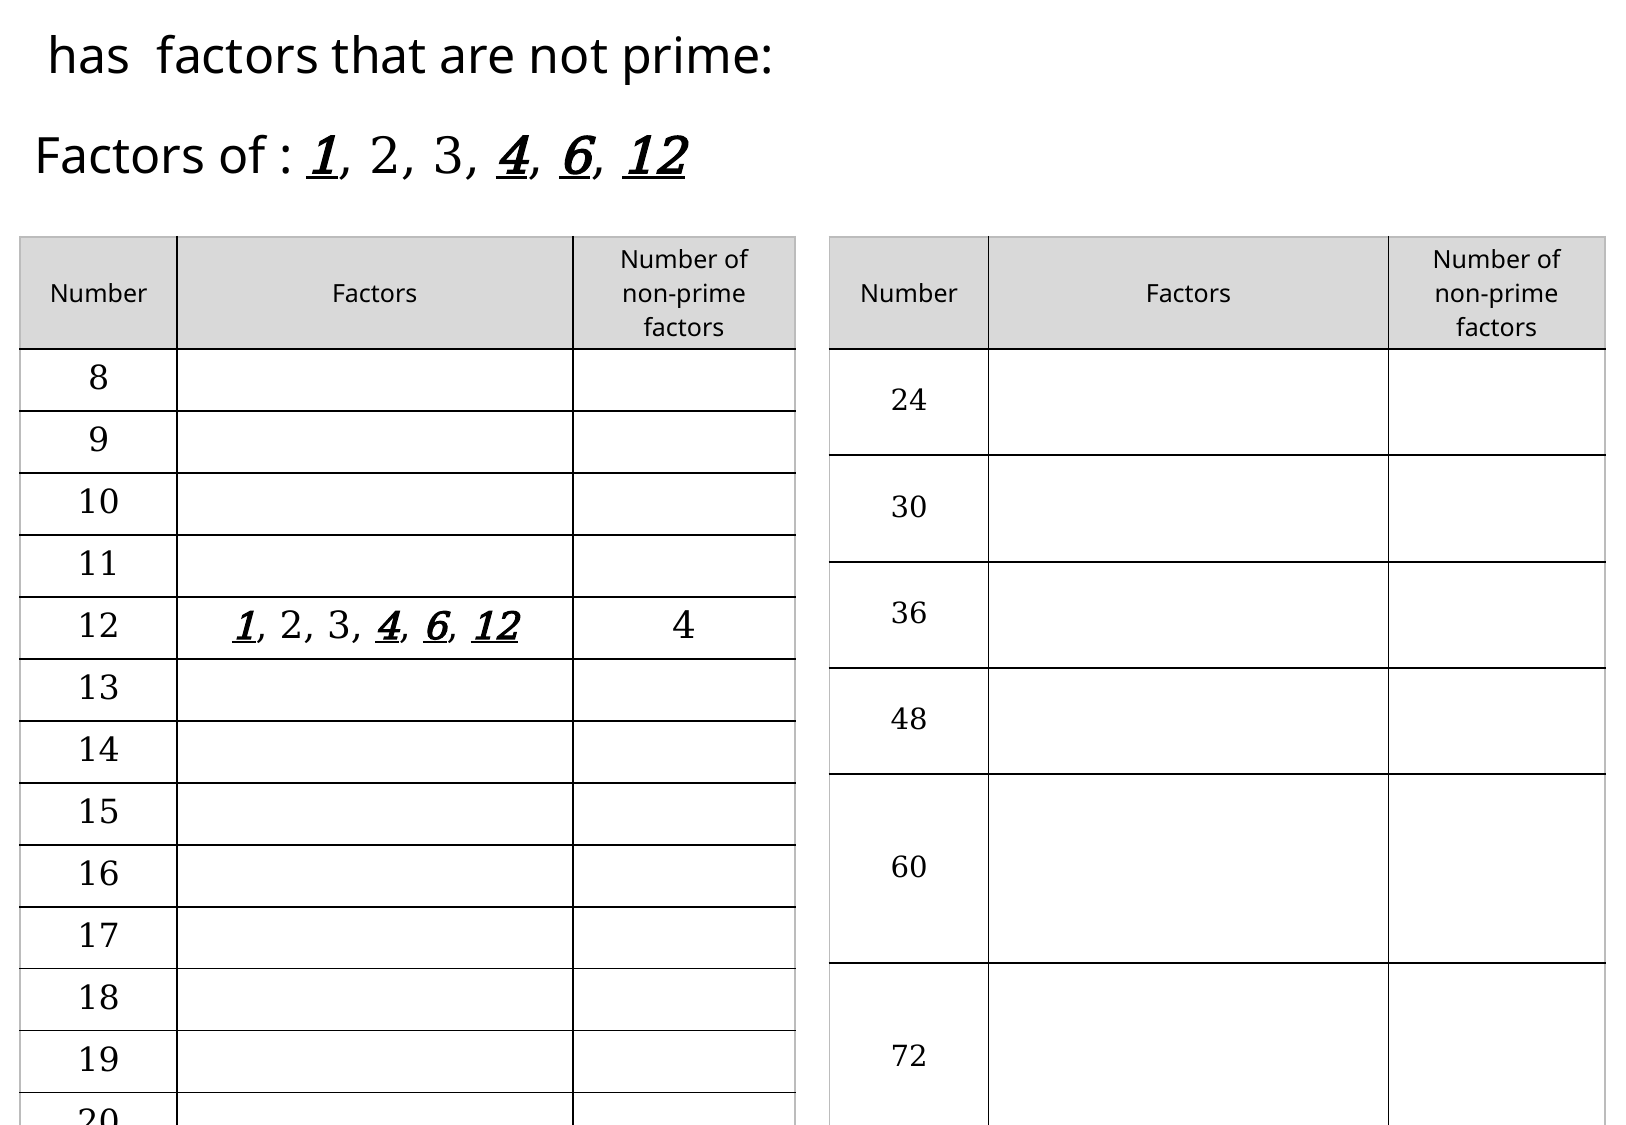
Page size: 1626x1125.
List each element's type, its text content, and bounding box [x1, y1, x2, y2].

table_header Number [21, 238, 176, 348]
table_cell [178, 908, 572, 968]
table_cell [178, 536, 572, 596]
table_cell 8 [21, 350, 176, 410]
table_cell 10 [21, 474, 176, 534]
table_cell [989, 456, 1388, 561]
table_cell 13 [21, 660, 176, 720]
table_cell 14 [21, 722, 176, 782]
table_cell 11 [21, 536, 176, 596]
table_cell [989, 350, 1388, 454]
table_header Factors [178, 238, 572, 348]
table_cell [574, 350, 794, 410]
table_cell [1389, 563, 1604, 667]
table_cell [1389, 456, 1604, 561]
table_cell [178, 784, 572, 844]
table_cell 18 [21, 969, 176, 1030]
table_cell [574, 908, 794, 968]
table_cell 24 [830, 350, 988, 454]
table_cell [178, 1031, 572, 1092]
table_cell [989, 775, 1388, 962]
table_header Number of non-prime factors [1389, 238, 1604, 348]
table_cell [574, 660, 794, 720]
table_cell 19 [21, 1031, 176, 1092]
table_cell 48 [830, 669, 988, 773]
table_cell 20 [21, 1093, 176, 1125]
table_cell [1389, 775, 1604, 962]
table_cell [1389, 350, 1604, 454]
table_header Number [830, 238, 988, 348]
table_cell [574, 969, 794, 1030]
table_cell [178, 474, 572, 534]
table_cell [989, 964, 1388, 1125]
table_cell [178, 1093, 572, 1125]
table_cell [178, 722, 572, 782]
table_cell [1389, 669, 1604, 773]
table_cell 36 [830, 563, 988, 667]
table_cell 15 [21, 784, 176, 844]
table_cell [178, 660, 572, 720]
table_header Factors [989, 238, 1388, 348]
table_cell [1389, 964, 1604, 1125]
table_cell [989, 669, 1388, 773]
table_cell 1, 2, 3, 4, 6, 12 [178, 598, 572, 658]
table_cell 16 [21, 846, 176, 906]
table_cell 72 [830, 964, 988, 1125]
table_header Number of non-prime factors [574, 238, 794, 348]
table_cell [574, 1031, 794, 1092]
table_cell [178, 969, 572, 1030]
table_cell [574, 536, 794, 596]
table_cell 60 [830, 775, 988, 962]
table_cell [574, 784, 794, 844]
table_cell 9 [21, 412, 176, 472]
table_cell [574, 722, 794, 782]
table_cell [574, 1093, 794, 1125]
table_cell [574, 474, 794, 534]
table_cell 12 [21, 598, 176, 658]
table_cell [574, 846, 794, 906]
table_cell [178, 412, 572, 472]
table_cell 30 [830, 456, 988, 561]
table_cell 17 [21, 908, 176, 968]
table_cell [574, 412, 794, 472]
table_cell [989, 563, 1388, 667]
table_cell [178, 846, 572, 906]
table_cell 4 [574, 598, 794, 658]
table_cell [178, 350, 572, 410]
